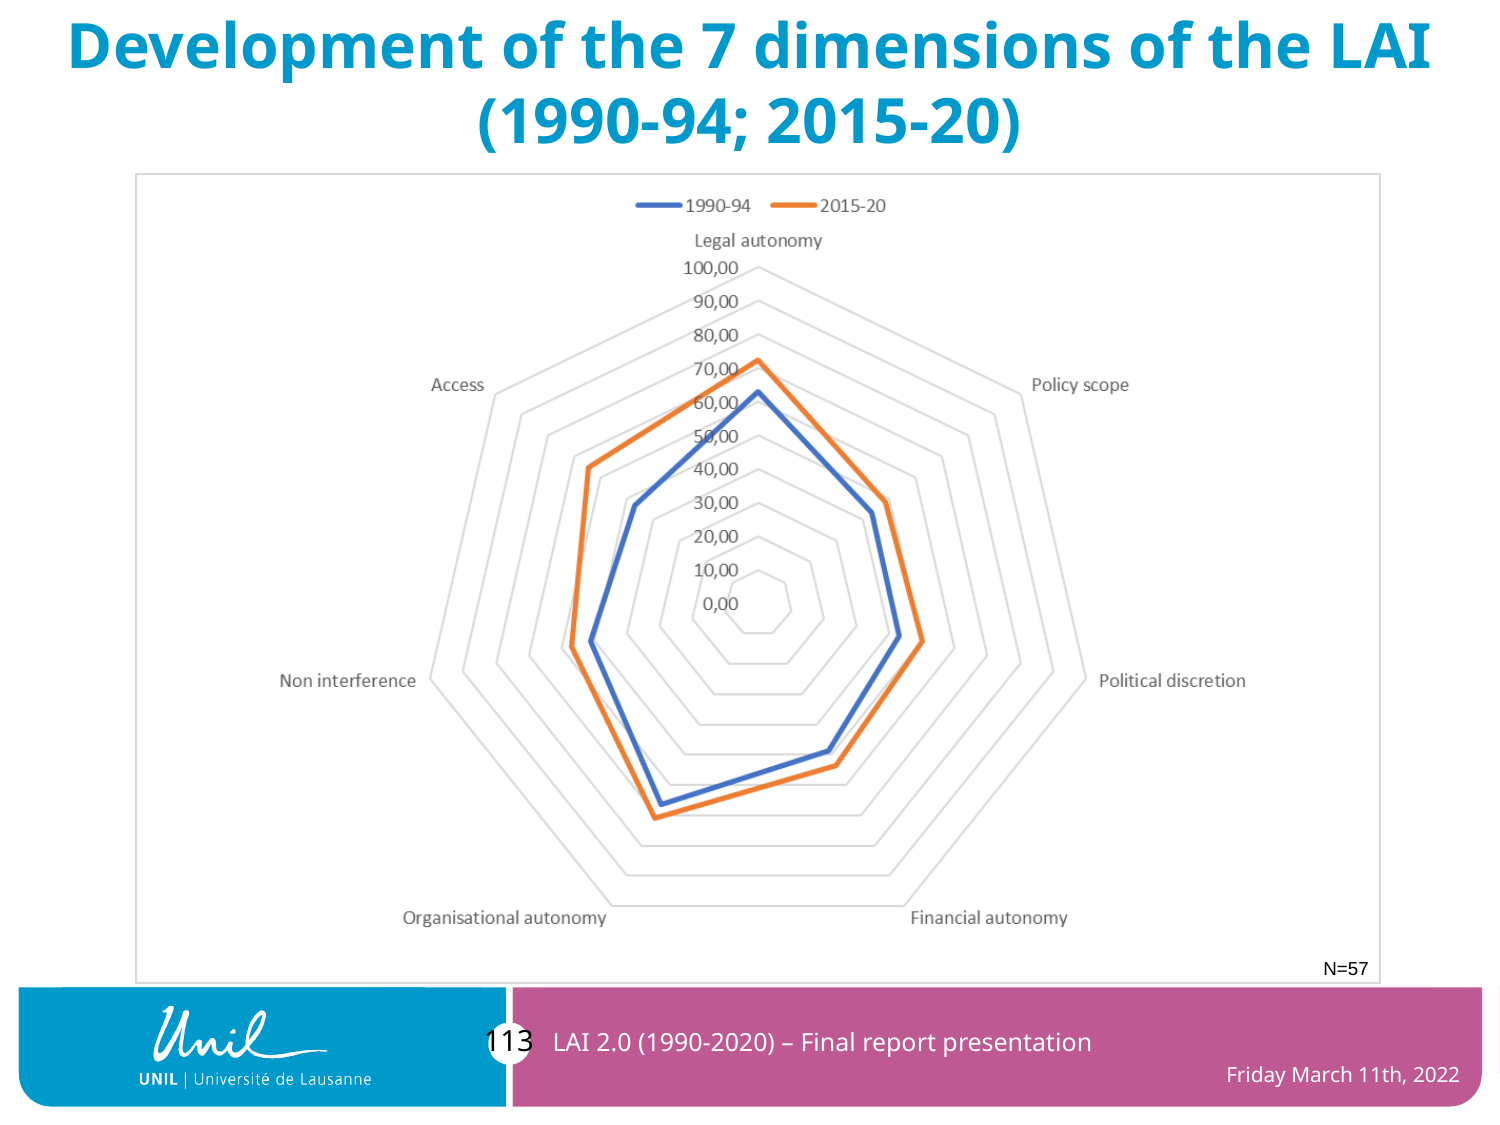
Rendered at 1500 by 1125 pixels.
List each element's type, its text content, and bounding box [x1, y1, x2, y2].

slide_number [1200, 1018, 1475, 1094]
footer LAI 2.0 (1990-2020) – Final report presentation [537, 1018, 1200, 1094]
text_box [112, 166, 1500, 174]
title Development of the 7 dimensions of the LAI (1990-94; 2015-20) [37, 0, 1463, 162]
slide_number 113 [462, 1017, 556, 1068]
picture [0, 173, 1500, 1125]
